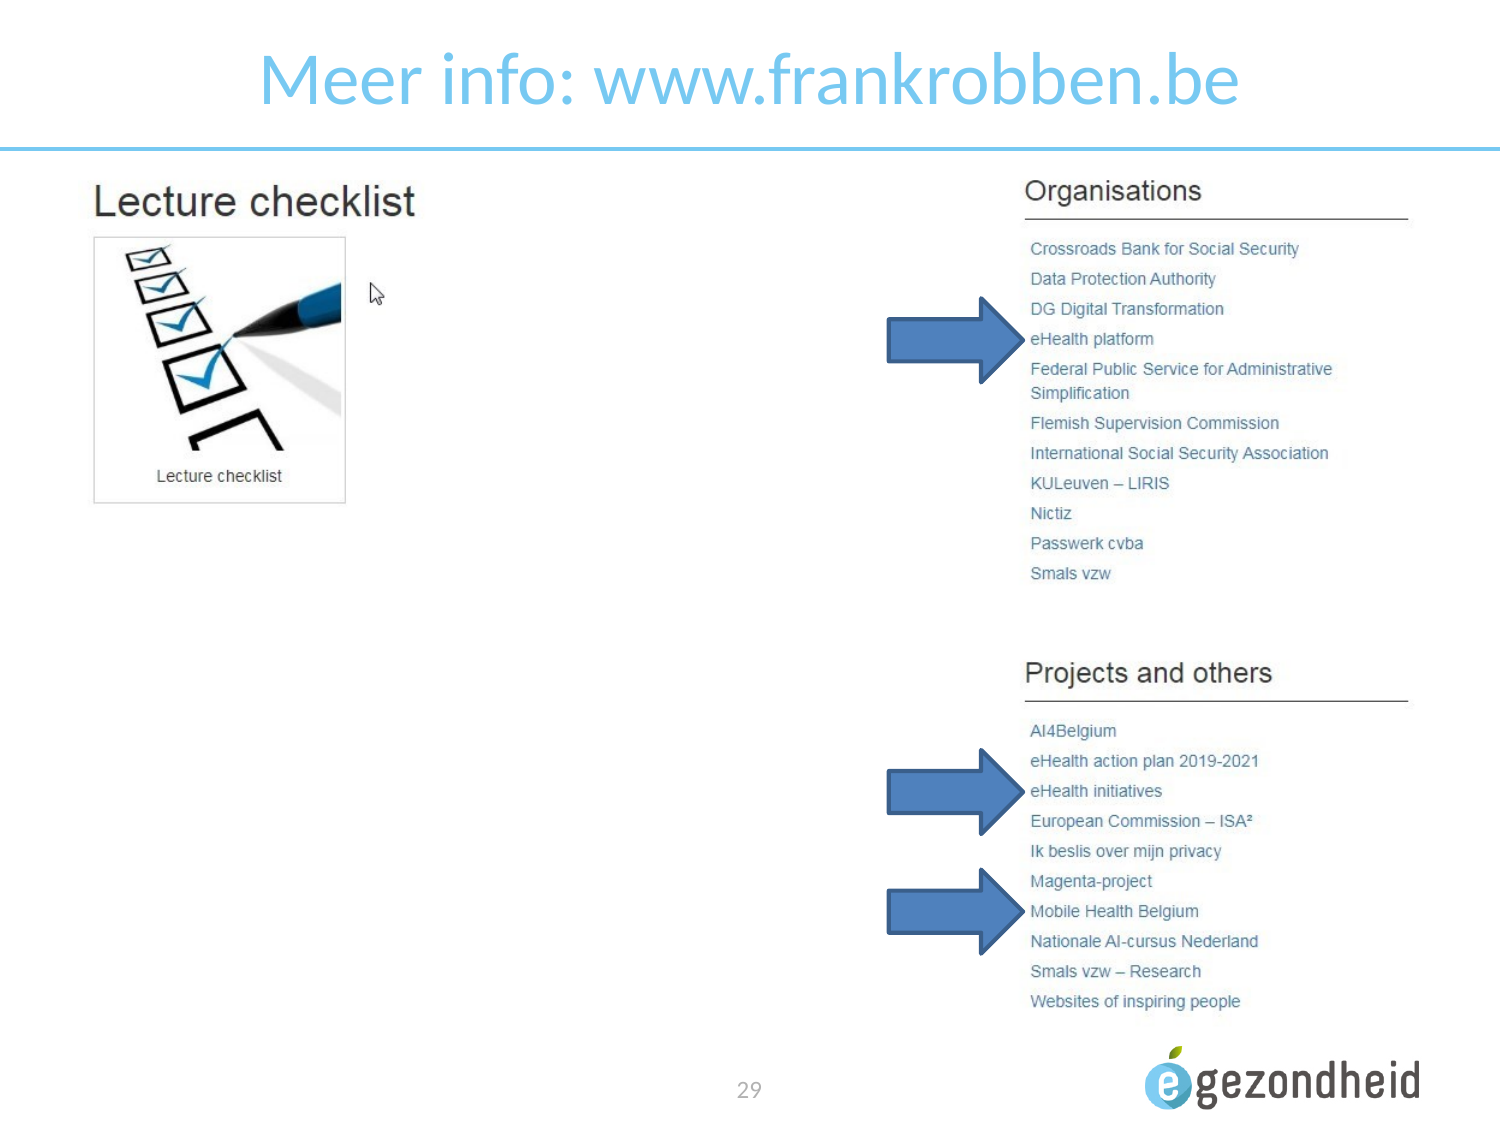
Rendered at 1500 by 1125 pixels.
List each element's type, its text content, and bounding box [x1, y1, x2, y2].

title Meer info: www.frankrobben.be [0, 0, 1500, 149]
picture [1116, 1037, 1447, 1125]
slide_number 29 [577, 1058, 928, 1119]
picture [77, 161, 1424, 1036]
